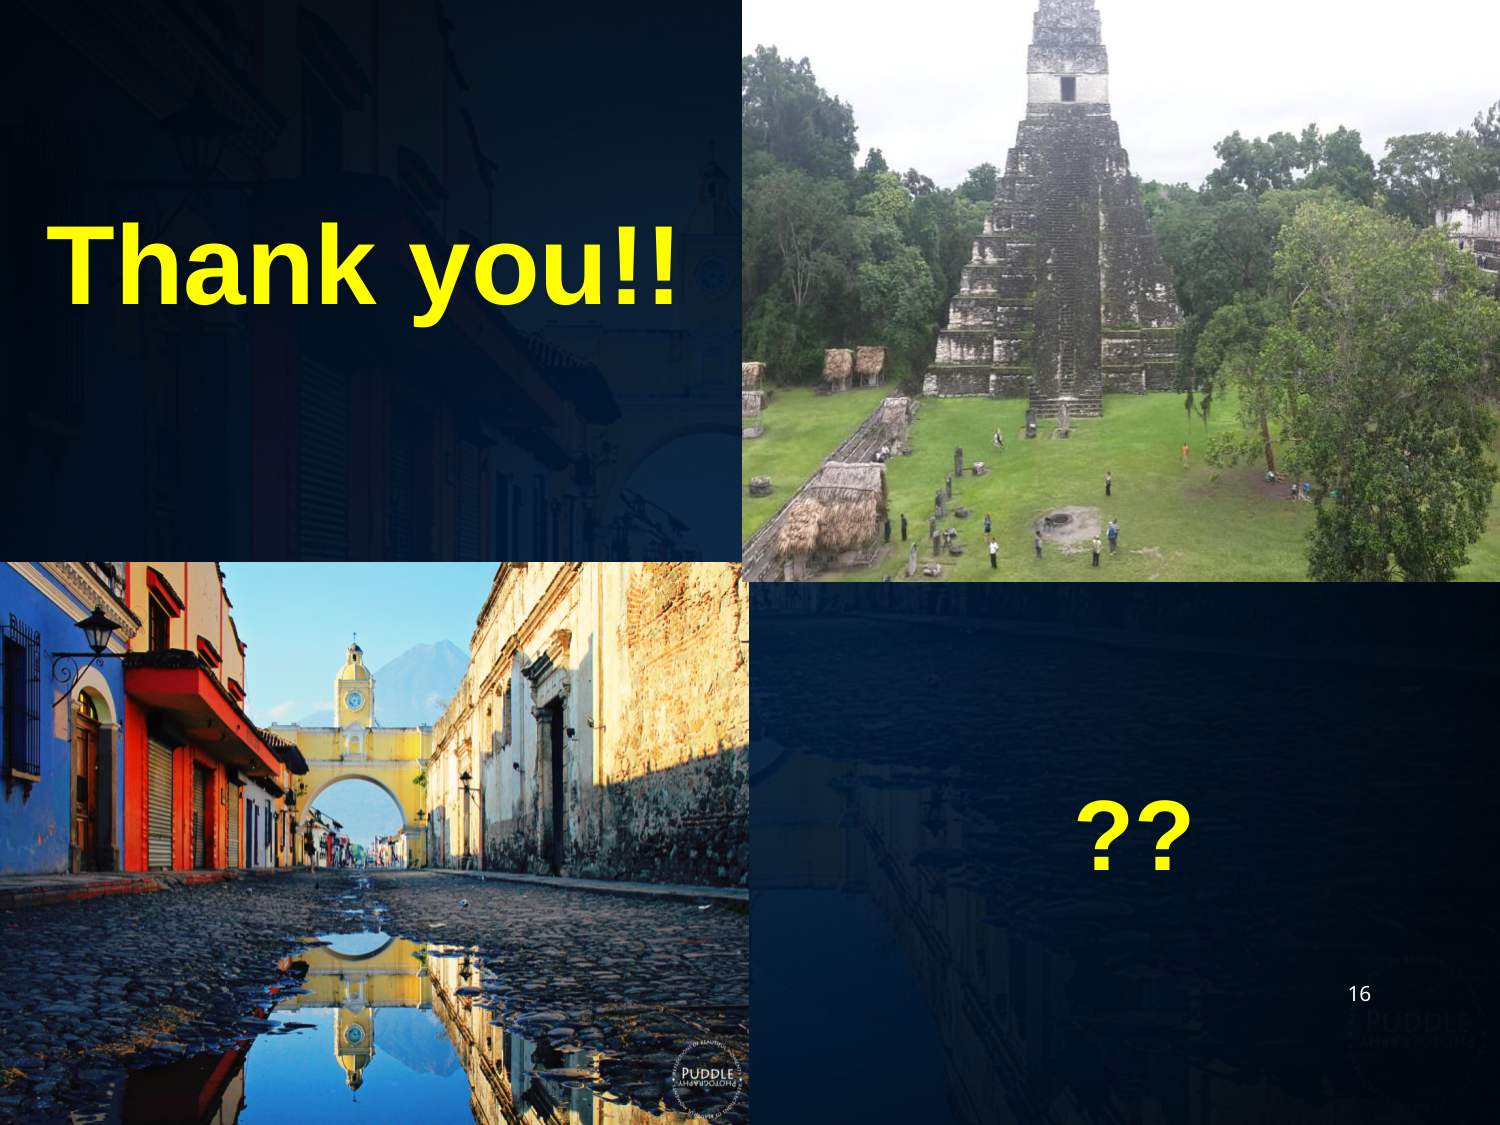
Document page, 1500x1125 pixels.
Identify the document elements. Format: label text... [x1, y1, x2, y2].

picture [0, 0, 1500, 1125]
slide_number 16 [1293, 965, 1387, 1025]
text_box Thank you!! [5, 184, 725, 335]
text_box ?? [775, 763, 1495, 898]
